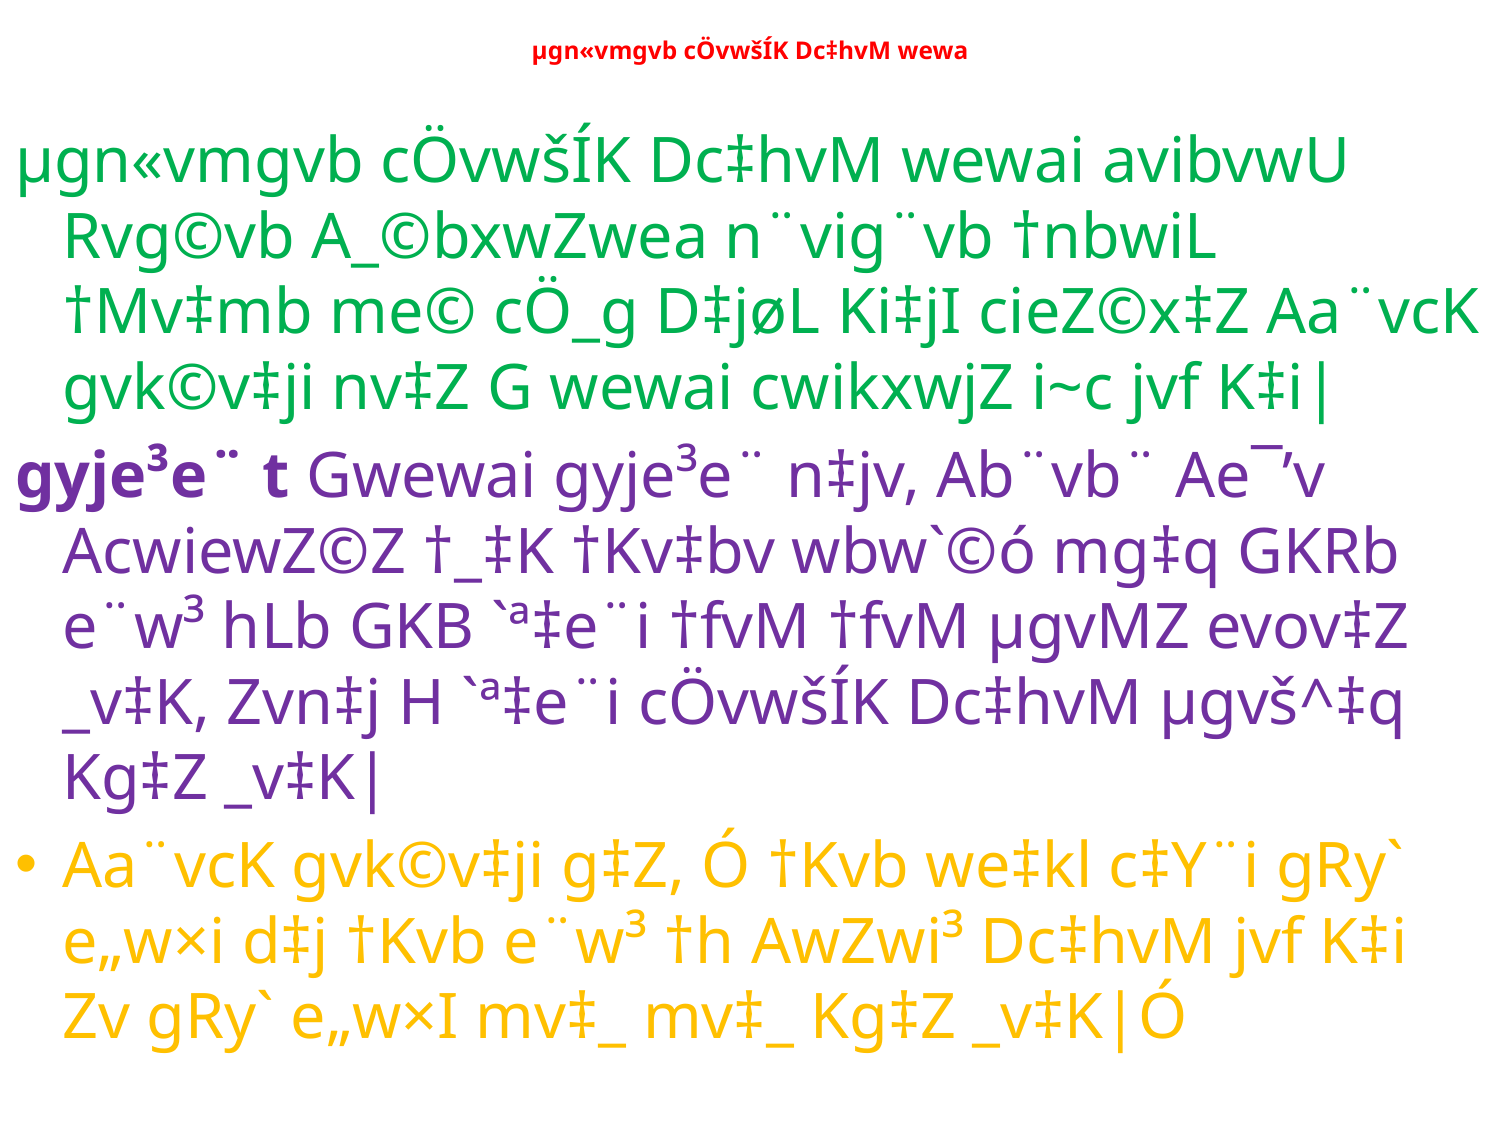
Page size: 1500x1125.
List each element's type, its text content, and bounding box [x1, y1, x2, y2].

title µgn«vmgvb cÖvwšÍK Dc‡hvM wewa [0, 0, 1500, 100]
list µgn«vmgvb cÖvwšÍK Dc‡hvM wewai avibvwU Rvg©vb A_©bxwZwea n¨vig¨vb †nbwiL †Mv‡mb me© cÖ_g D‡jøL Ki‡jI cieZ©x‡Z Aa¨vcK gvk©v‡ji nv‡Z G wewai cwikxwjZ i~c jvf K‡i| gyje³e¨ t Gwewai gyje³e¨ n‡jv, Ab¨vb¨ Ae¯’v AcwiewZ©Z †_‡K †Kv‡bv wbw`©ó mg‡q GKRb e¨w³ hLb GKB `ª‡e¨i †fvM †fvM µgvMZ evov‡Z _v‡K, Zvn‡j H `ª‡e¨i cÖvwšÍK Dc‡hvM µgvš^‡q Kg‡Z _v‡K| Aa¨vcK gvk©v‡ji g‡Z, Ó †Kvb we‡kl c‡Y¨i gRy` e„w×i d‡j †Kvb e¨w³ †h AwZwi³ Dc‡hvM jvf K‡i Zv gRy` e„w×I mv‡_ mv‡_ Kg‡Z _v‡K|Ó [0, 112, 1500, 1125]
